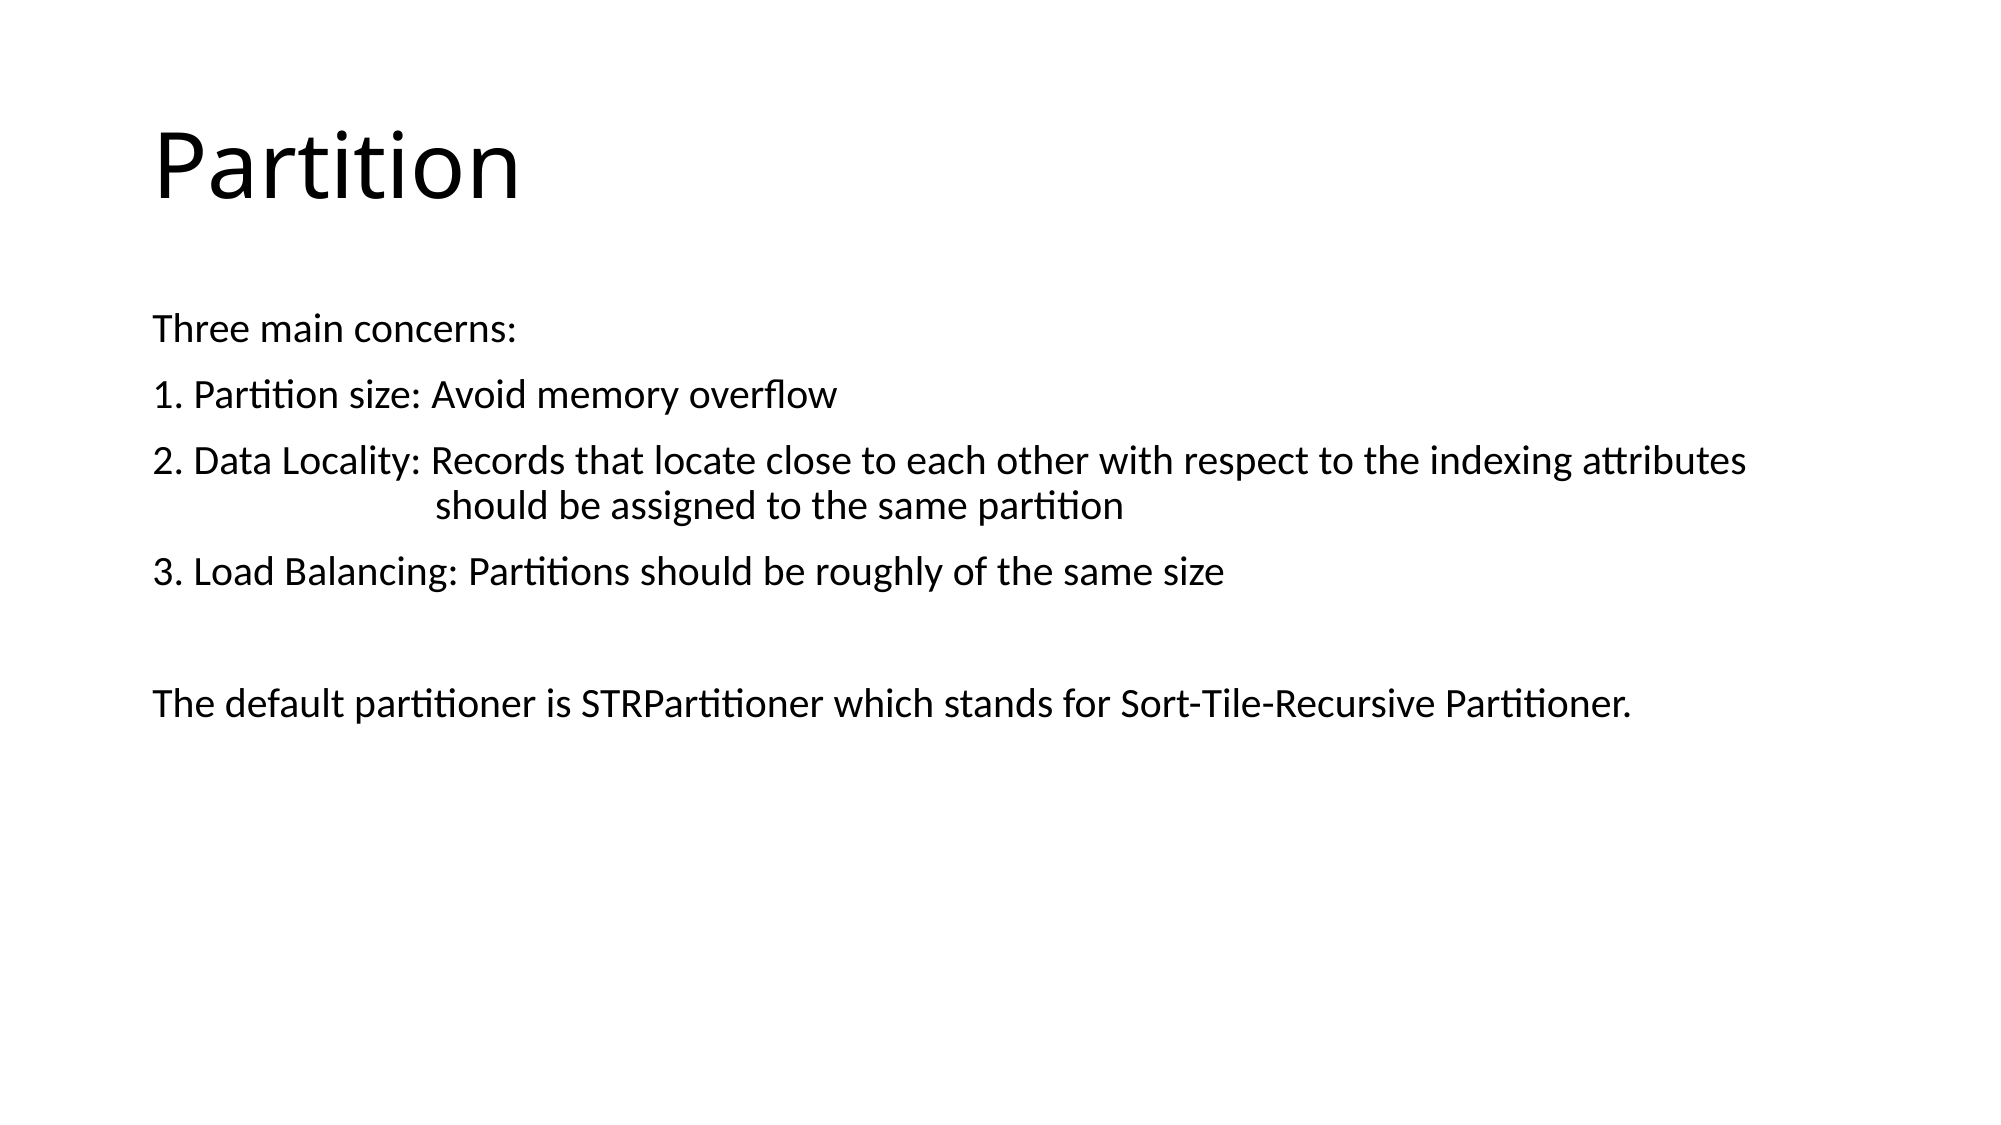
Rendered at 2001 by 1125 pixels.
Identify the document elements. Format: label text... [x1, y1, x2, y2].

title Partition [137, 59, 1863, 278]
list Three main concerns: 1. Partition size: Avoid memory overflow 2. Data Locality: Records that locate close to each other with respect to the indexing attributes should be assigned to the same partition 3. Load Balancing: Partitions should be roughly of the same size The default partitioner is STRPartitioner which stands for Sort-Tile-Recursive Partitioner. [137, 299, 1863, 1014]
